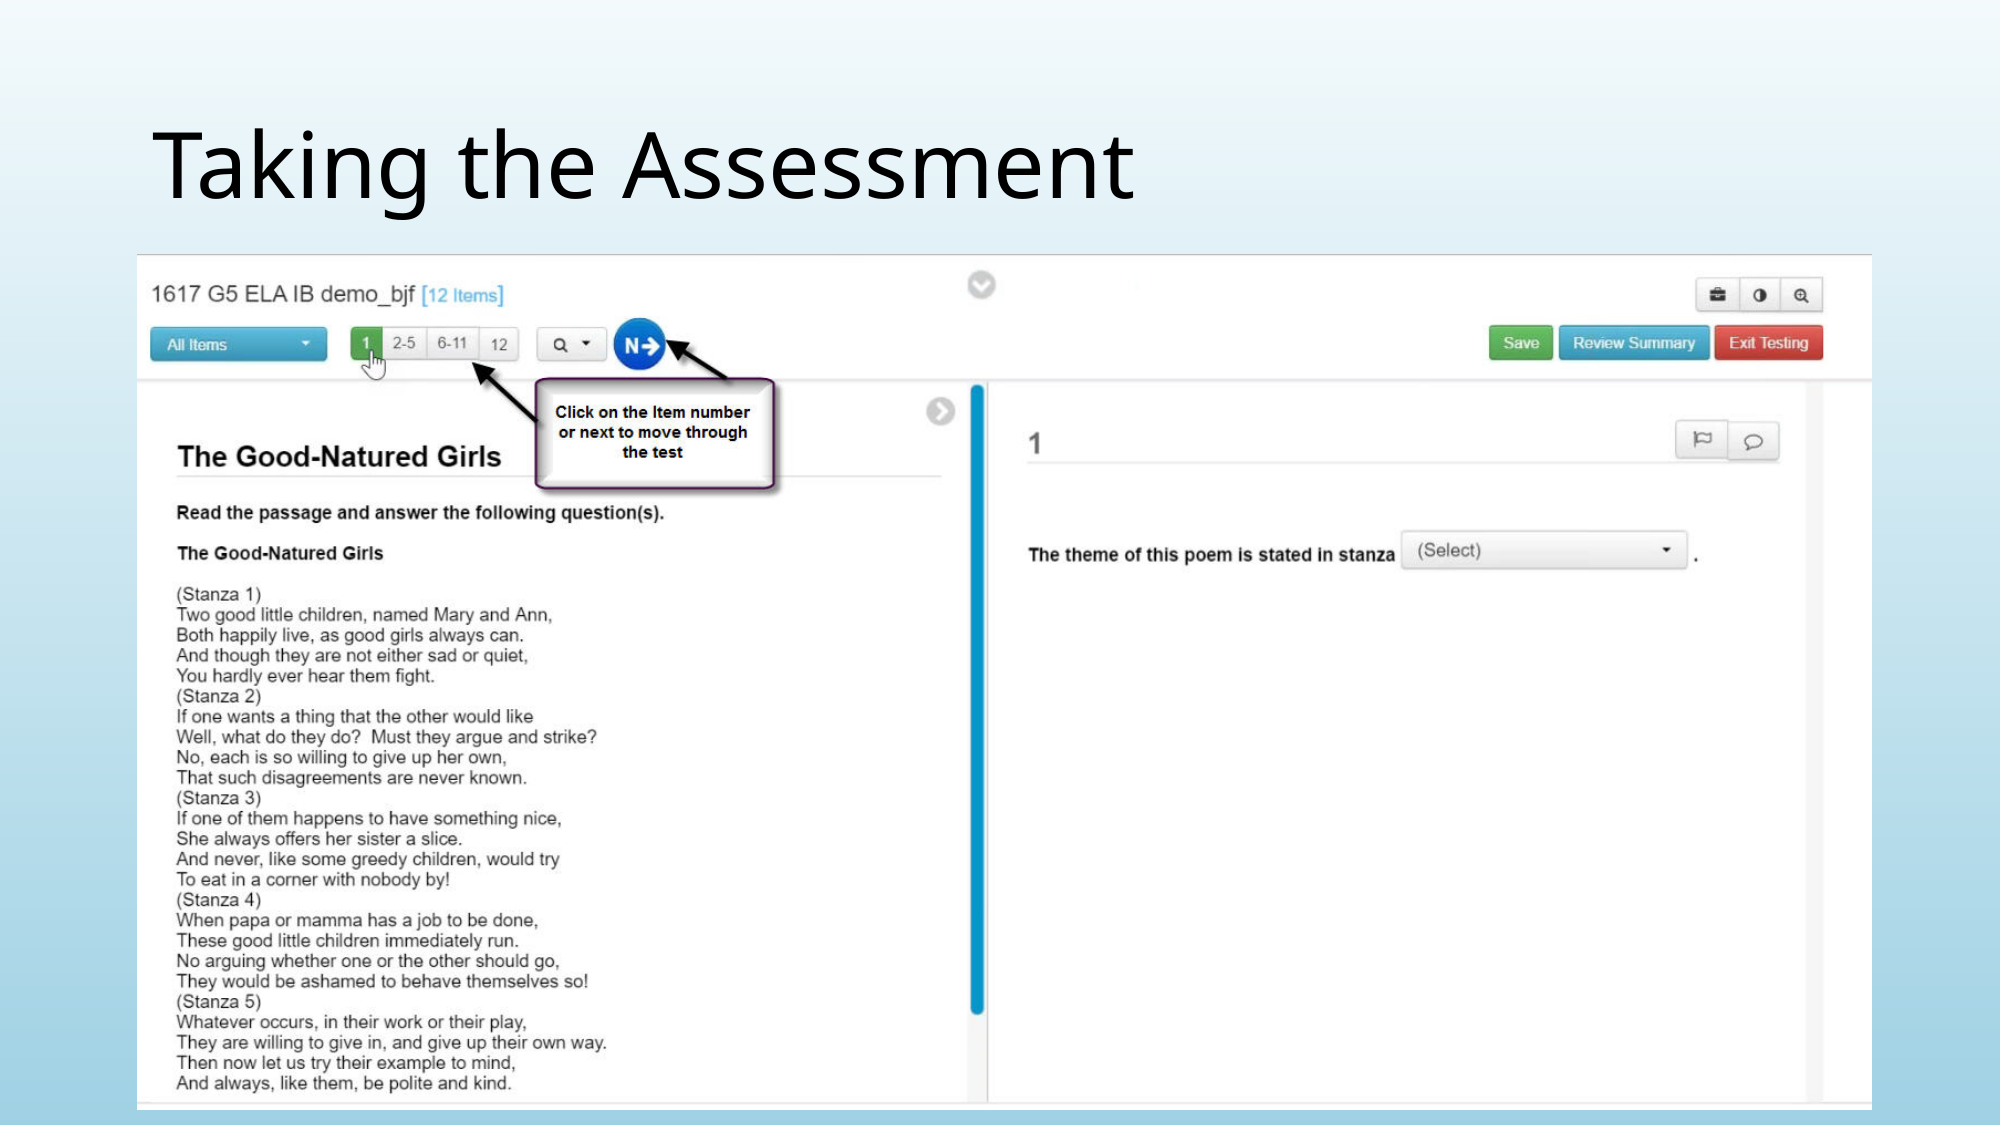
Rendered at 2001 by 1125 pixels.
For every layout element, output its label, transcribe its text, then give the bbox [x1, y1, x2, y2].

title Taking the Assessment [137, 59, 1863, 254]
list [137, 254, 1872, 1110]
